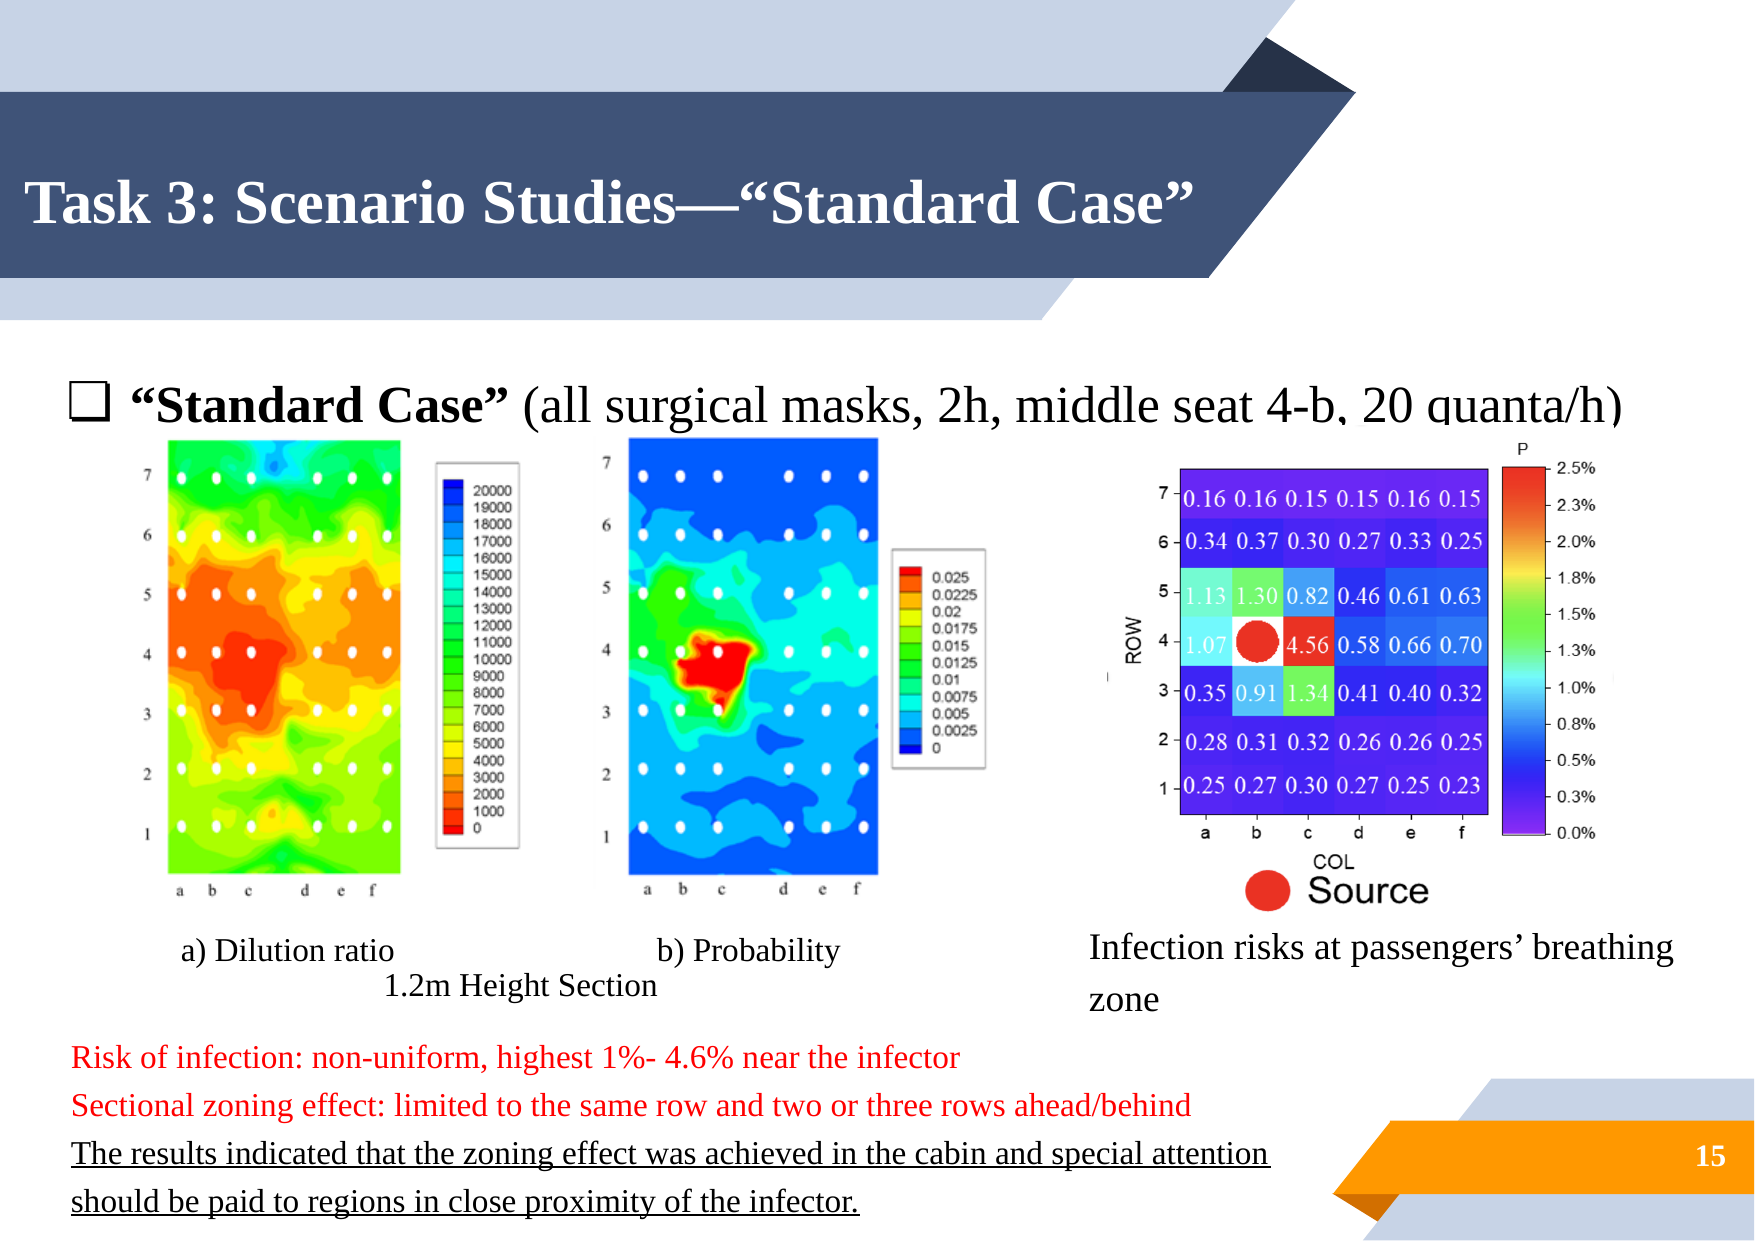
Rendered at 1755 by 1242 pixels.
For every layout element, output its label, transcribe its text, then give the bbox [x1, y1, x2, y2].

text_box Infection risks at passengers’ breathing zone [1073, 900, 1725, 1034]
text_box Risk of infection: non-uniform, highest 1%- 4.6% near the infector Sectional zoning effect: limited to the same row and two or three rows ahead/behind The results indicated that the zoning effect was achieved in the cabin and special attention should be paid to regions in close proximity of the infector. [0, 1012, 1363, 1234]
text_box a) Dilution ratio [165, 915, 475, 983]
title Task 3: Scenario Studies—“Standard Case” [24, 144, 1420, 354]
picture [1107, 425, 1614, 919]
picture [131, 436, 531, 908]
text_box 15 [1692, 1133, 1730, 1173]
text_box 1.2m Height Section [368, 941, 695, 1012]
picture [591, 436, 991, 901]
text_box “Standard Case” (all surgical masks, 2h, middle seat 4-b, 20 quanta/h) [39, 317, 1660, 455]
text_box b) Probability [641, 909, 941, 983]
